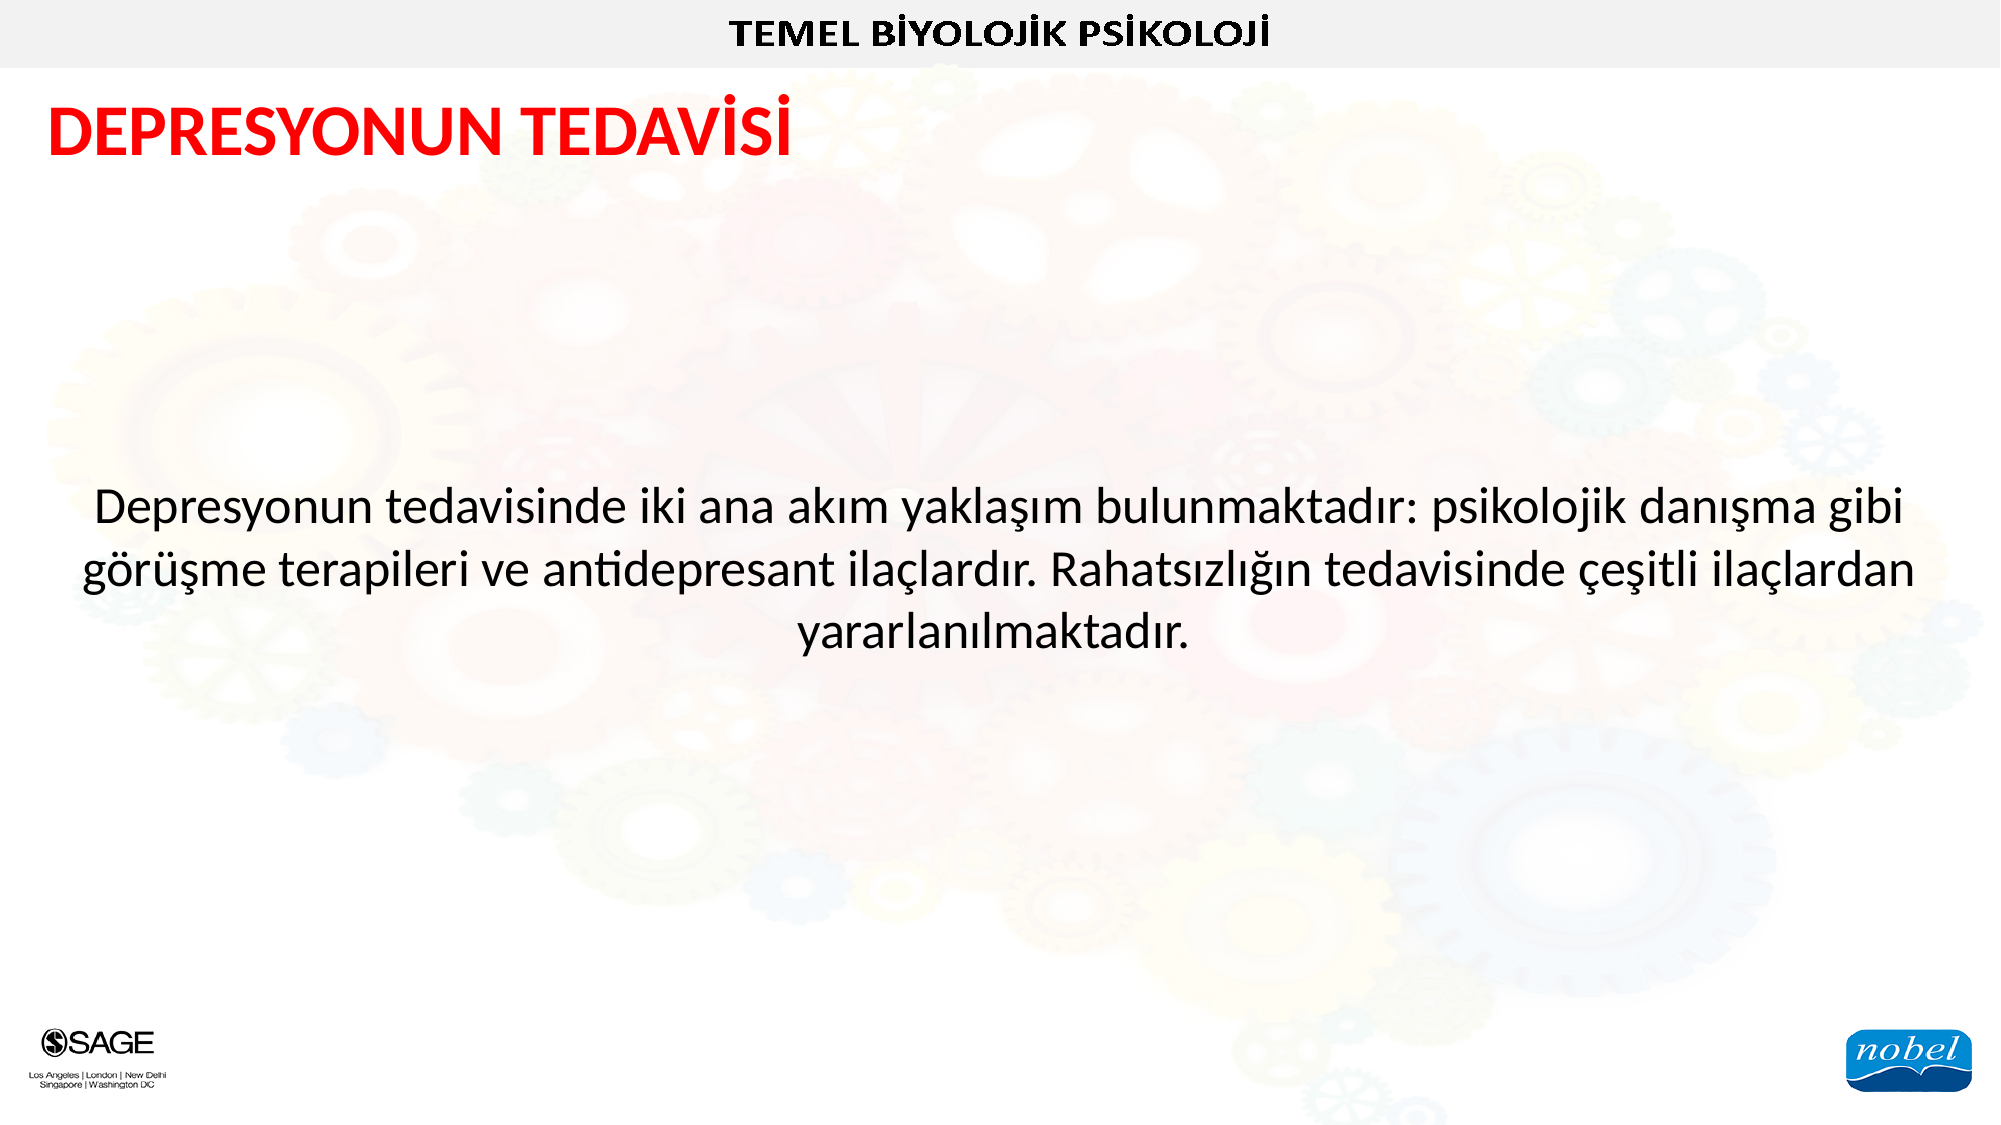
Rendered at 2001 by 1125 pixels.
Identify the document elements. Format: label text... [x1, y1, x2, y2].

picture [0, 0, 2001, 1125]
text_box DEPRESYONUN TEDAVİSİ [32, 75, 2000, 178]
text_box Depresyonun tedavisinde iki ana akım yaklaşım bulunmaktadır: psikolojik danışma gibi görüşme terapileri ve antidepresant ilaçlardır. Rahatsızlığın tedavisinde çeşitli ilaçlardan yararlanılmaktadır. [31, 463, 1969, 667]
